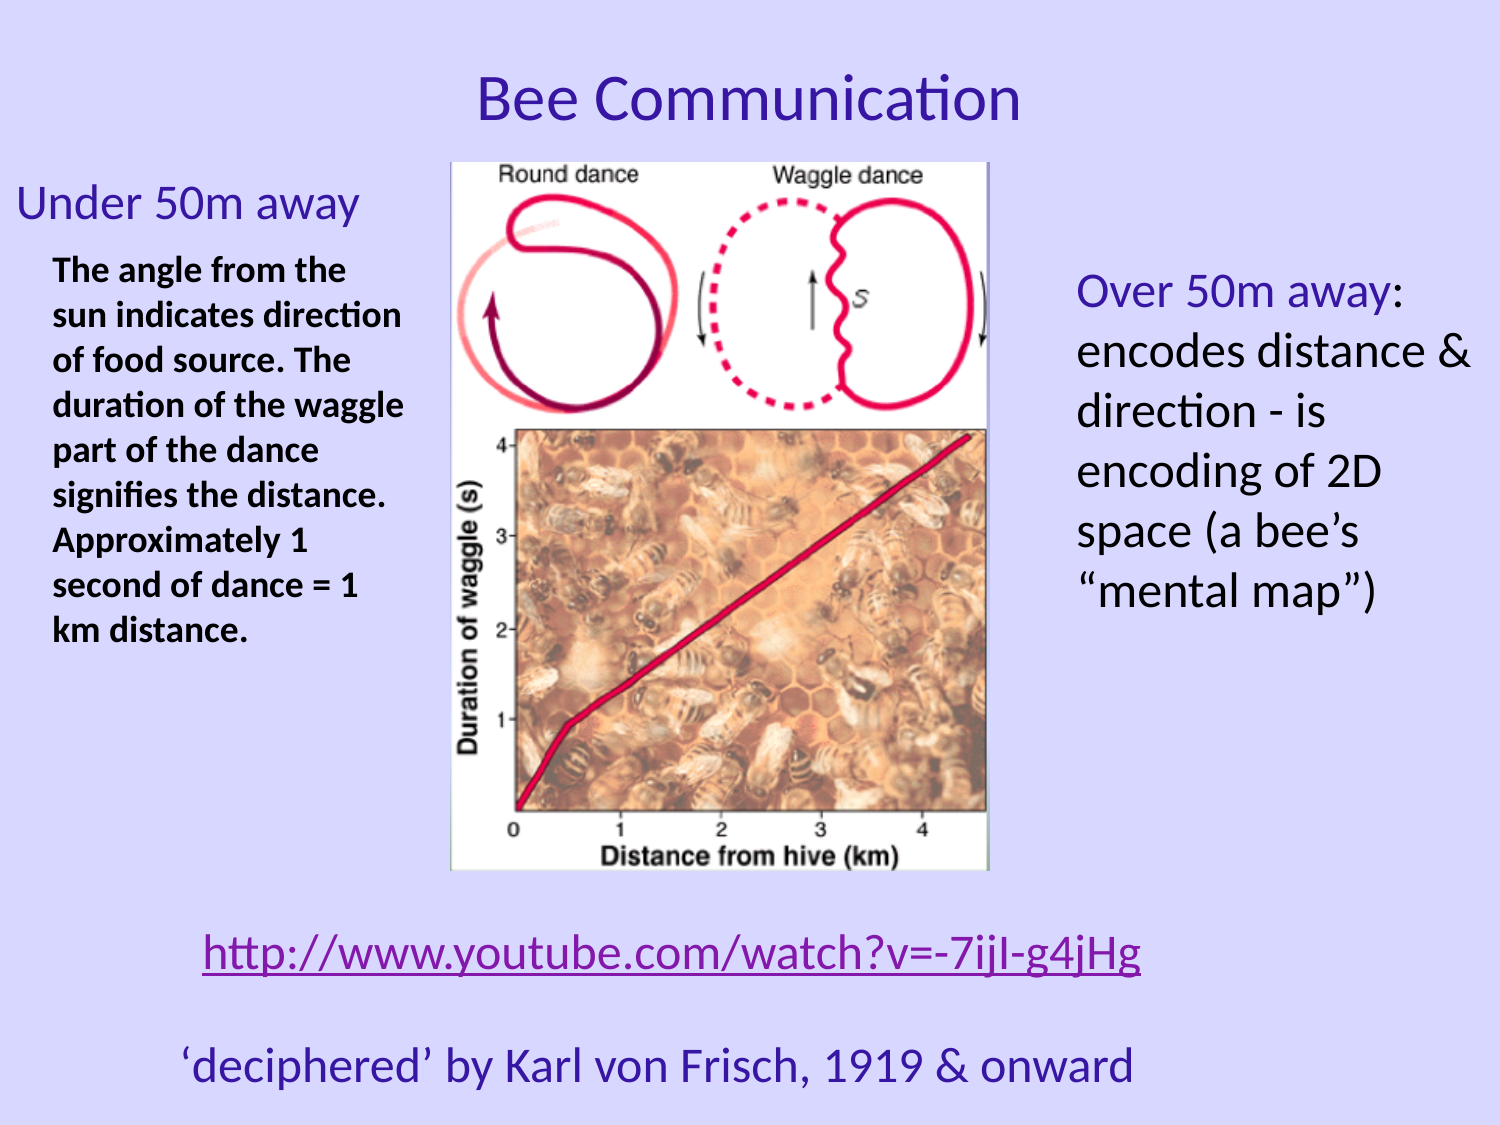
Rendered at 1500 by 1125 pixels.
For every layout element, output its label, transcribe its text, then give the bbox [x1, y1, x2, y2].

picture [449, 162, 991, 871]
text_box Under 50m away [1, 162, 376, 238]
text_box The angle from the sun indicates direction of food source. The duration of the waggle part of the dance signifies the distance. Approximately 1 second of dance = 1 km distance. [37, 237, 425, 658]
text_box ‘deciphered’ by Karl von Frisch, 1919 & onward [164, 1024, 1151, 1100]
text_box Over 50m away: encodes distance & direction - is encoding of 2D space (a bee’s “mental map”) [1061, 249, 1500, 625]
title Bee Communication [112, 0, 1388, 188]
text_box http://www.youtube.com/watch?v=-7ijI-g4jHg [187, 912, 1275, 988]
